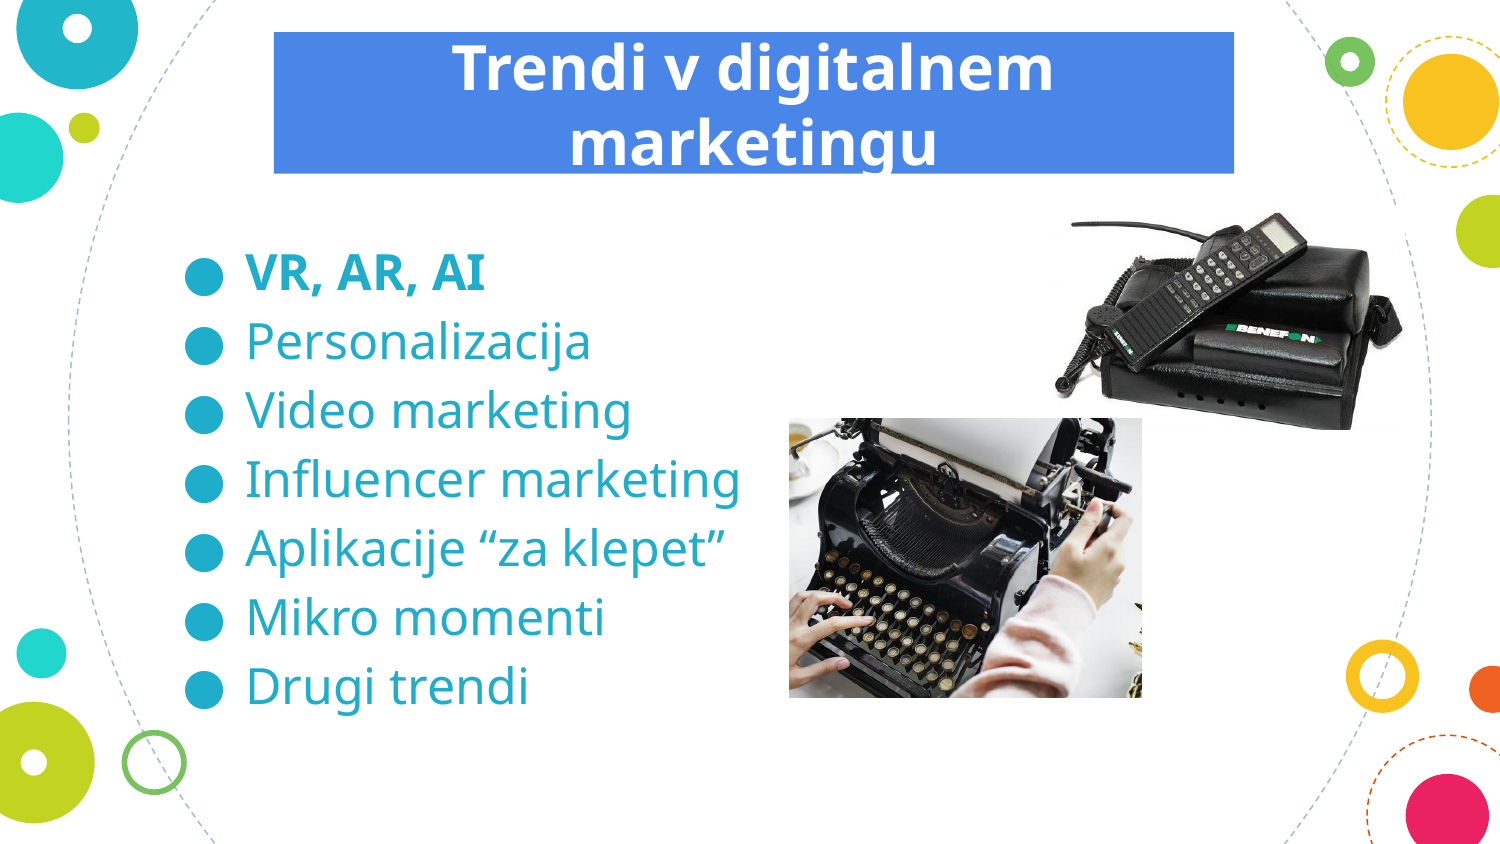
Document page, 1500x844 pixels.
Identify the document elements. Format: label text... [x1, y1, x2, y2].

text_box Trendi v digitalnem marketingu [273, 32, 1235, 174]
text_box VR, AR, AI Personalizacija Video marketing Influencer marketing Aplikacije “za klepet” Mikro momenti Drugi trendi [155, 224, 843, 698]
picture [789, 207, 1405, 698]
